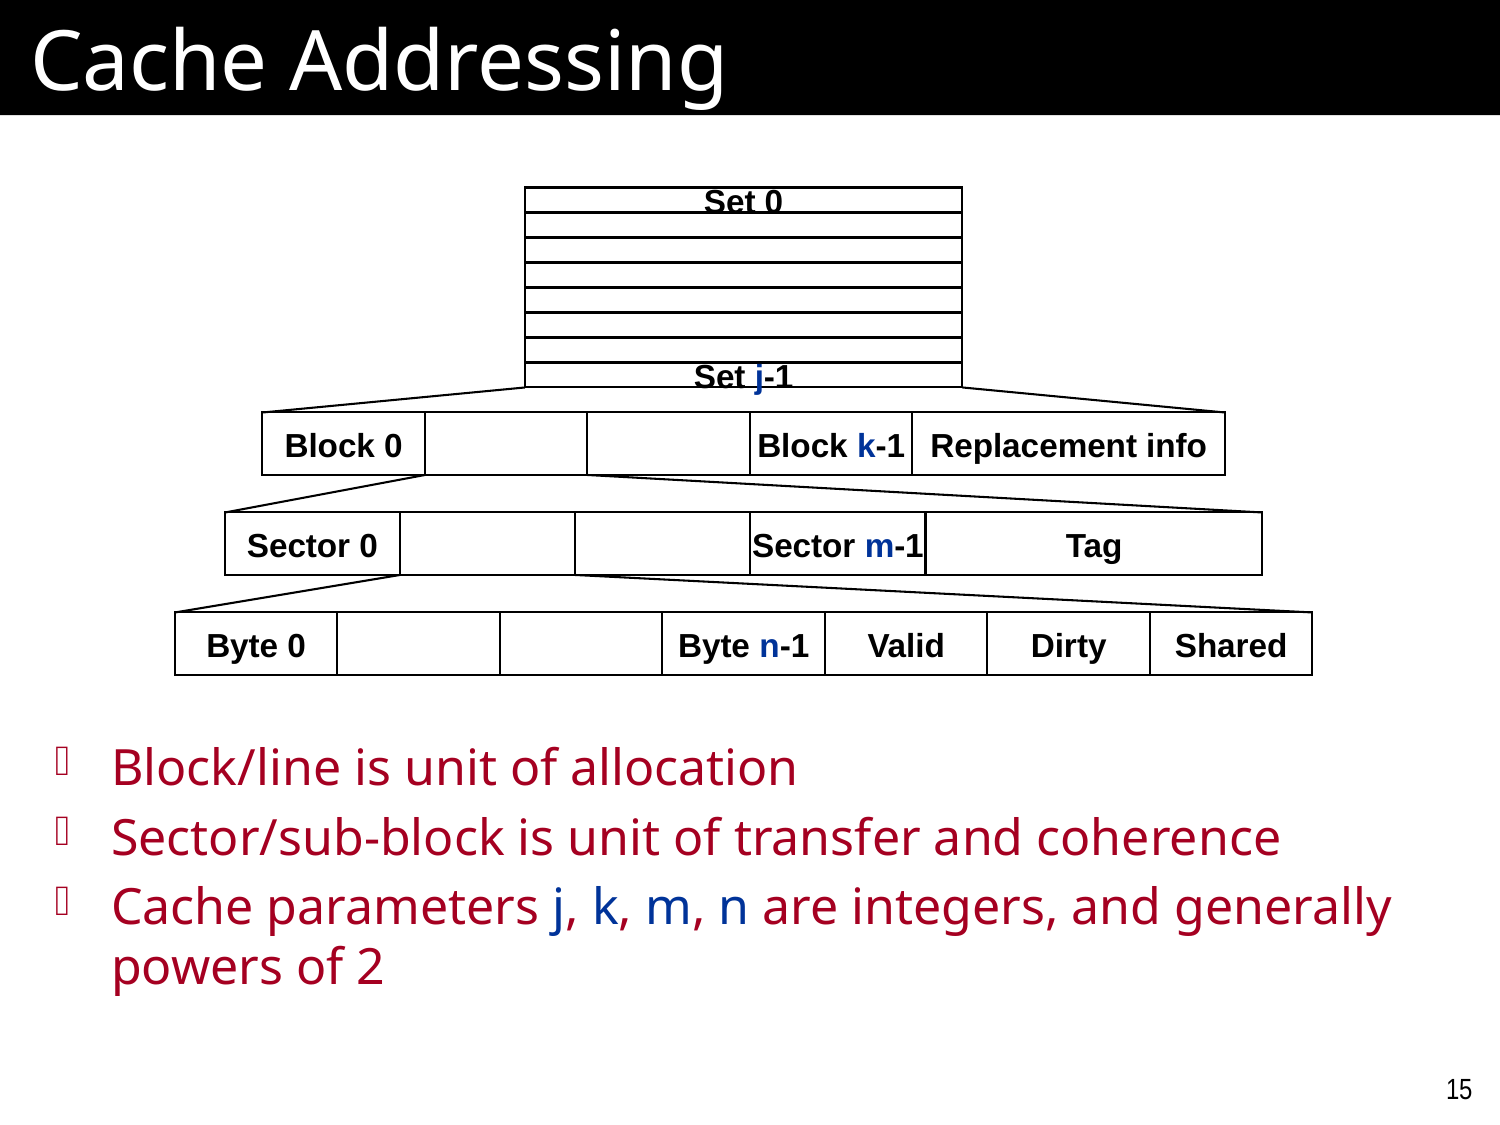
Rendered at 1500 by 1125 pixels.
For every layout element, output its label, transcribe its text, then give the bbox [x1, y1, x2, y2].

slide_number 15 [1425, 1062, 1488, 1113]
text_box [524, 187, 963, 388]
list Block/line is unit of allocation Sector/sub-block is unit of transfer and coherence Cache parameters j, k, m, n are integers, and generally powers of 2 [24, 712, 1450, 1038]
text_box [174, 612, 1313, 676]
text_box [262, 412, 1226, 476]
title Cache Addressing [0, 0, 1500, 116]
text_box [224, 512, 1263, 576]
